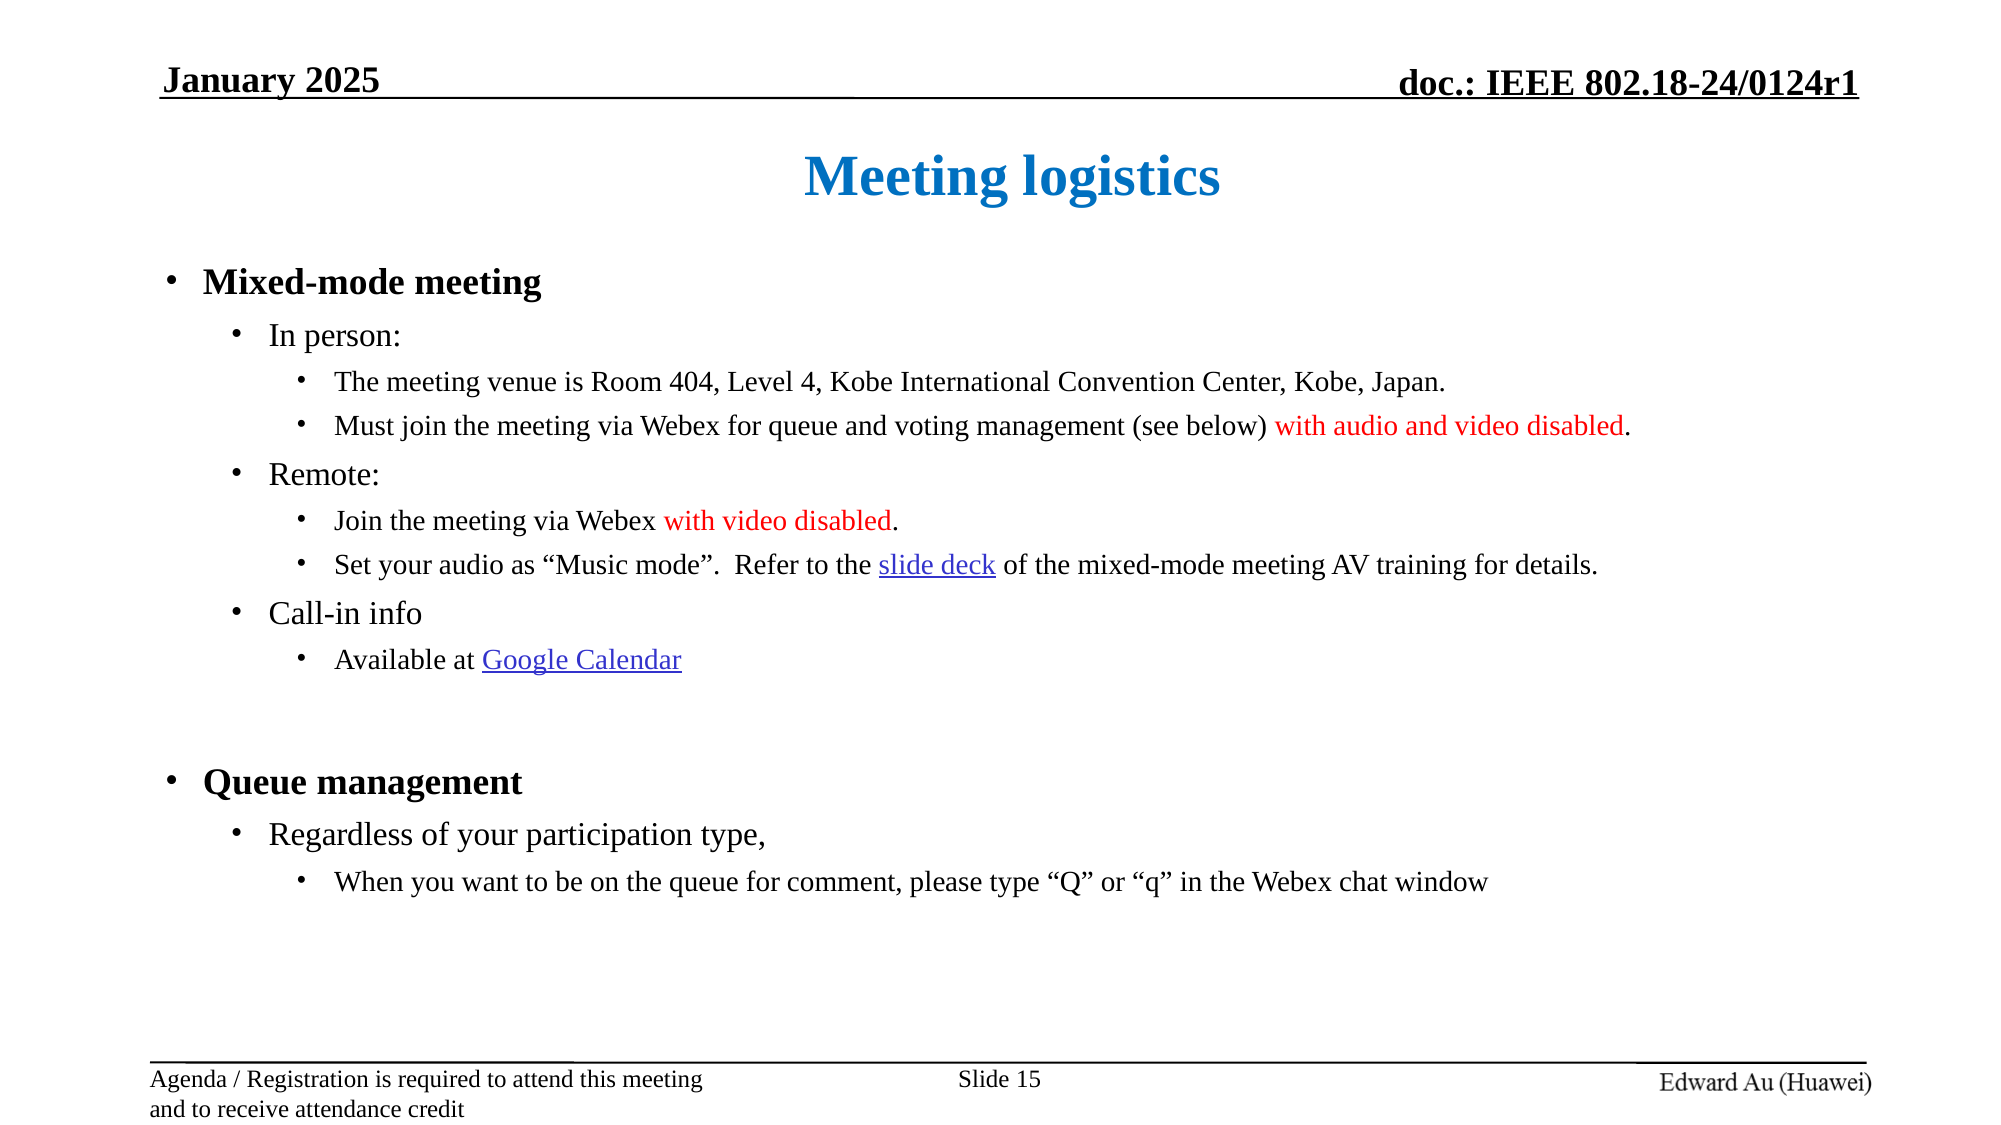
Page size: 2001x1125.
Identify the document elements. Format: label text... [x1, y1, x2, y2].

picture [1174, 1058, 1887, 1113]
list Mixed-mode meeting In person: The meeting venue is Room 404, Level 4, Kobe International Convention Center, Kobe, Japan. Must join the meeting via Webex for queue and voting management (see below) with audio and video disabled. Remote: Join the meeting via Webex with video disabled. Set your audio as “Music mode”. Refer to the slide deck of the mixed-mode meeting AV training for details. Call-in info Available at Google Calendar Queue management Regardless of your participation type, When you want to be on the queue for comment, please type “Q” or “q” in the Webex chat window [149, 249, 1869, 1026]
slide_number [162, 54, 663, 101]
title Meeting logistics [162, 99, 1864, 246]
slide_number Slide 15 [933, 1061, 1067, 1123]
